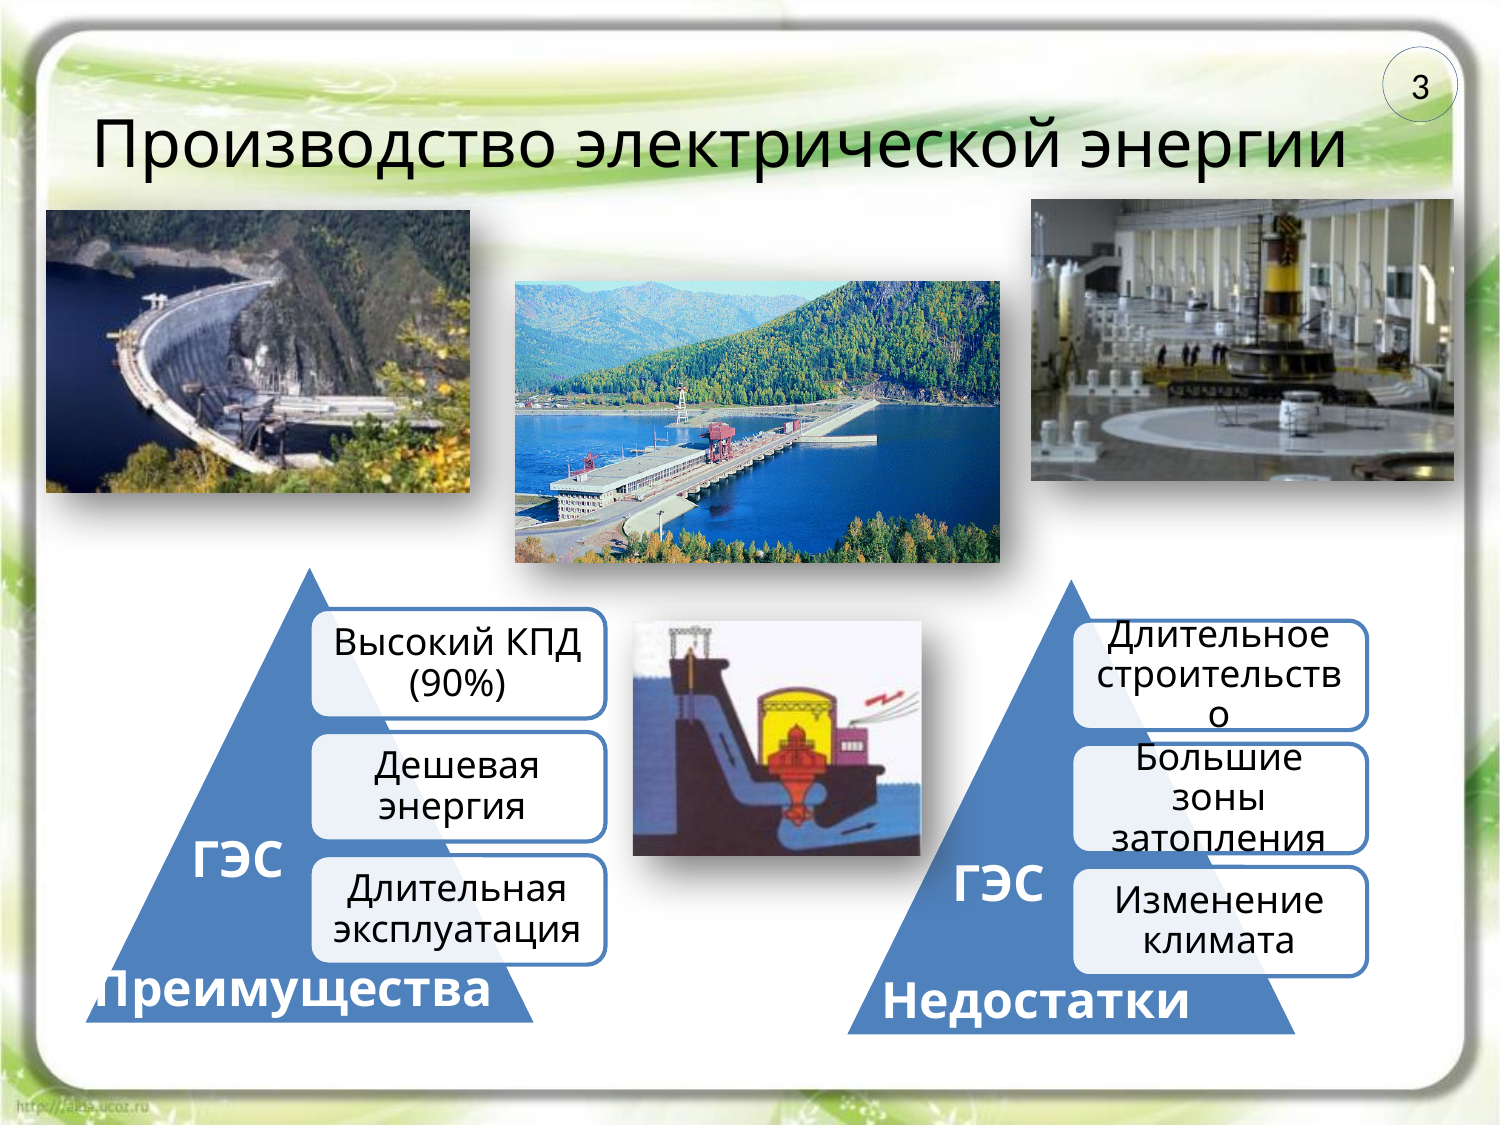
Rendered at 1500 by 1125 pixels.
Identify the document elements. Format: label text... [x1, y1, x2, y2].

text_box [843, 573, 1368, 1037]
text_box Производство электрической энергии [77, 93, 1366, 189]
picture [0, 0, 1500, 1125]
text_box 3 [1380, 44, 1460, 124]
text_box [81, 562, 606, 1025]
